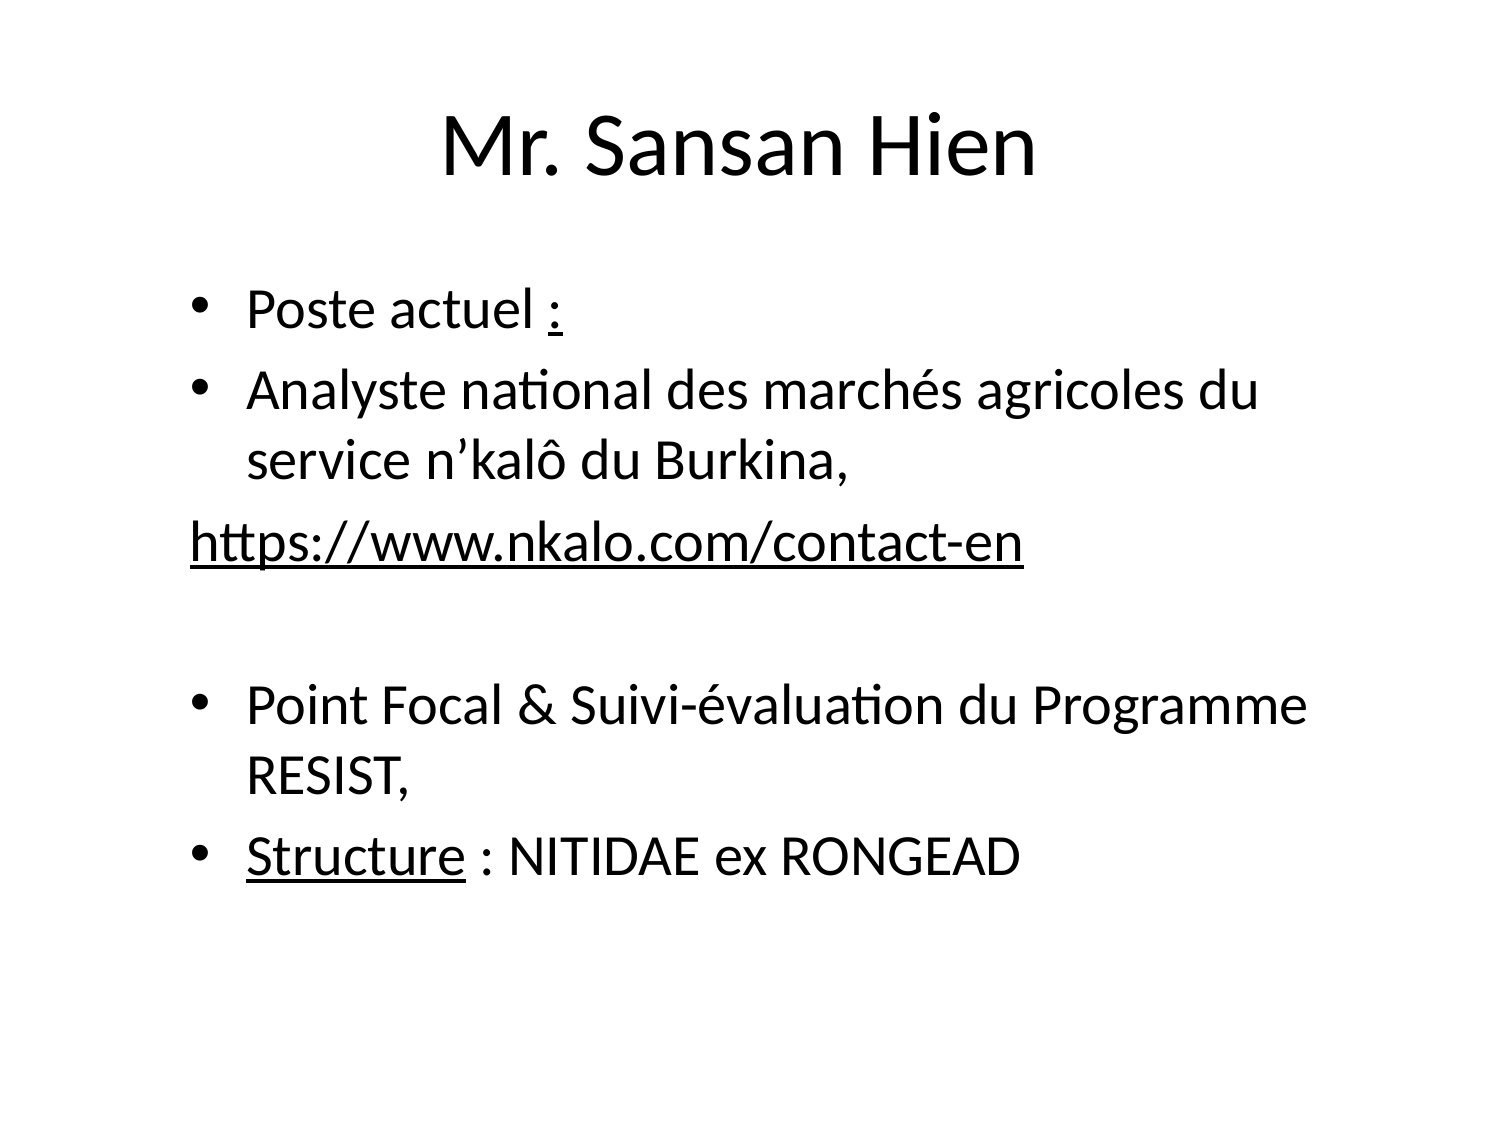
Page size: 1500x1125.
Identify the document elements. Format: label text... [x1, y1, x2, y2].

title Mr. Sansan Hien [75, 45, 1425, 233]
list Poste actuel : Analyste national des marchés agricoles du service n’kalô du Burkina, https://www.nkalo.com/contact-en Point Focal & Suivi-évaluation du Programme RESIST, Structure : NITIDAE ex RONGEAD [174, 262, 1425, 1005]
